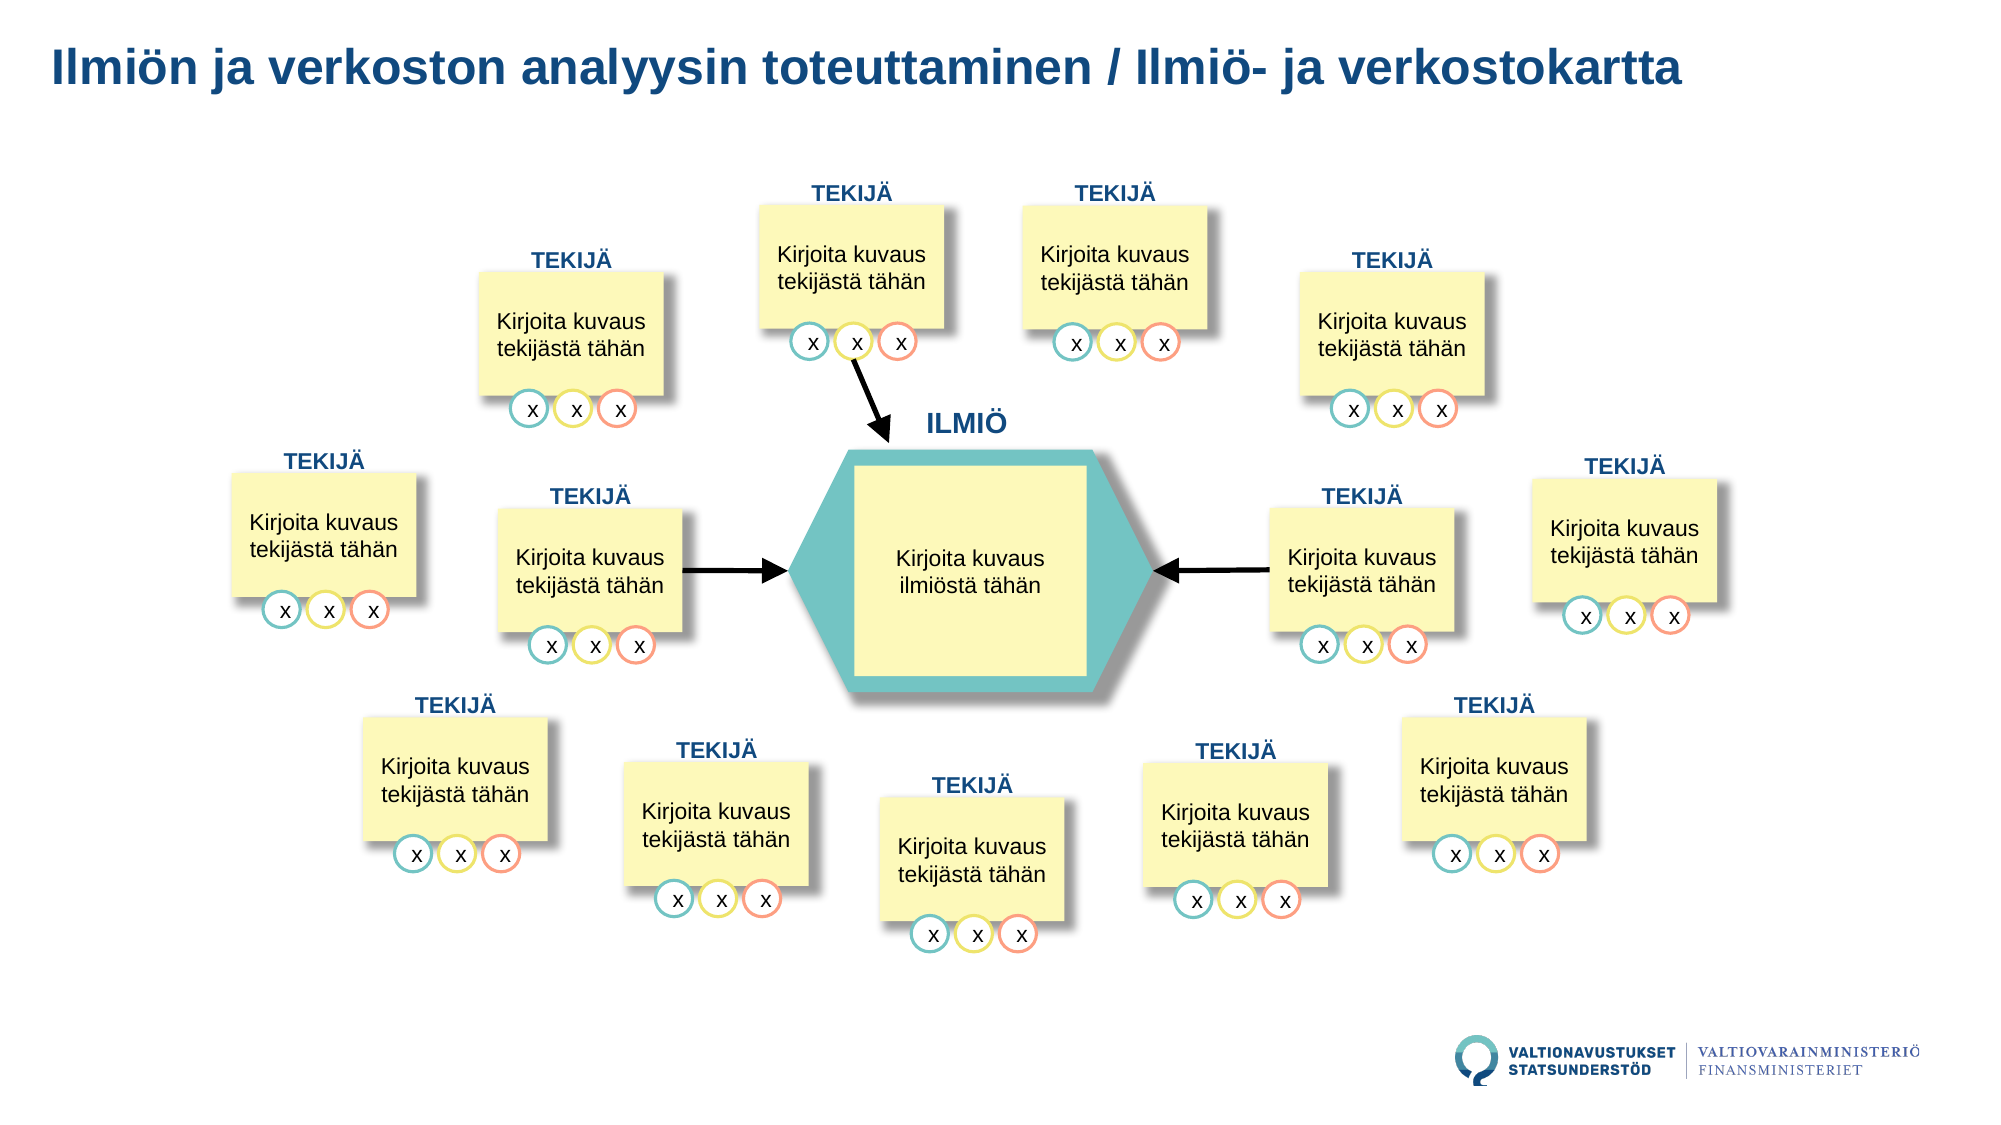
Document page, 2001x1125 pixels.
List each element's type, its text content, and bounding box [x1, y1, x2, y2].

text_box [1532, 451, 1718, 634]
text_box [362, 690, 548, 872]
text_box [623, 735, 809, 917]
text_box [478, 245, 664, 427]
text_box Ilmiön ja verkoston analyysin toteuttaminen / Ilmiö- ja verkostokartta [51, 34, 1685, 95]
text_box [1269, 481, 1455, 663]
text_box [759, 178, 945, 360]
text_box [1143, 736, 1328, 918]
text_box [879, 770, 1065, 952]
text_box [1299, 245, 1485, 427]
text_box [1401, 690, 1587, 872]
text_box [787, 404, 1153, 693]
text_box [231, 446, 417, 628]
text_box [497, 481, 683, 663]
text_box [853, 359, 889, 444]
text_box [1022, 178, 1208, 361]
